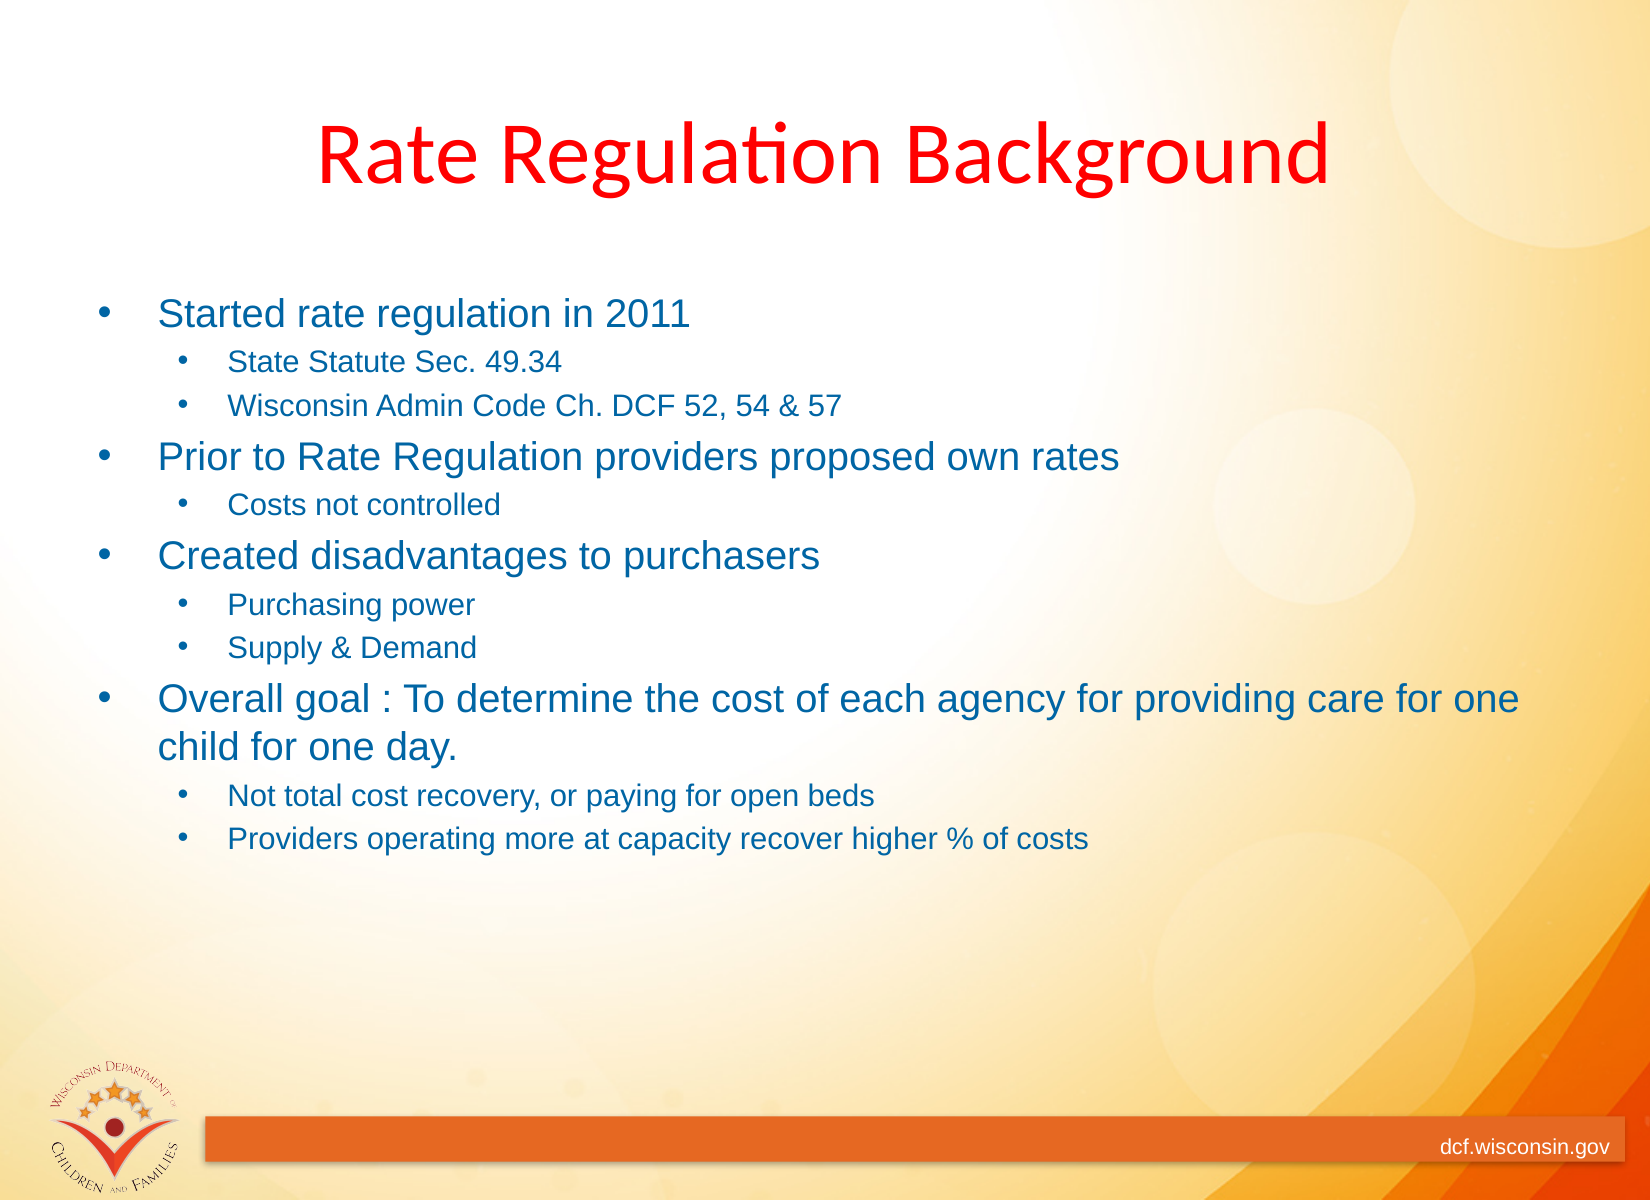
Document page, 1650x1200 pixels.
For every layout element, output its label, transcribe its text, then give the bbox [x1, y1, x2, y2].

text_box [205, 1116, 1626, 1162]
list Started rate regulation in 2011 State Statute Sec. 49.34 Wisconsin Admin Code Ch. DCF 52, 54 & 57 Prior to Rate Regulation providers proposed own rates Costs not controlled Created disadvantages to purchasers Purchasing power Supply & Demand Overall goal : To determine the cost of each agency for providing care for one child for one day. Not total cost recovery, or paying for open beds Providers operating more at capacity recover higher % of costs [82, 279, 1568, 1072]
title Rate Regulation Background [82, 48, 1568, 249]
text_box dcf.wisconsin.gov [1197, 1121, 1625, 1181]
picture [0, 0, 1650, 1200]
